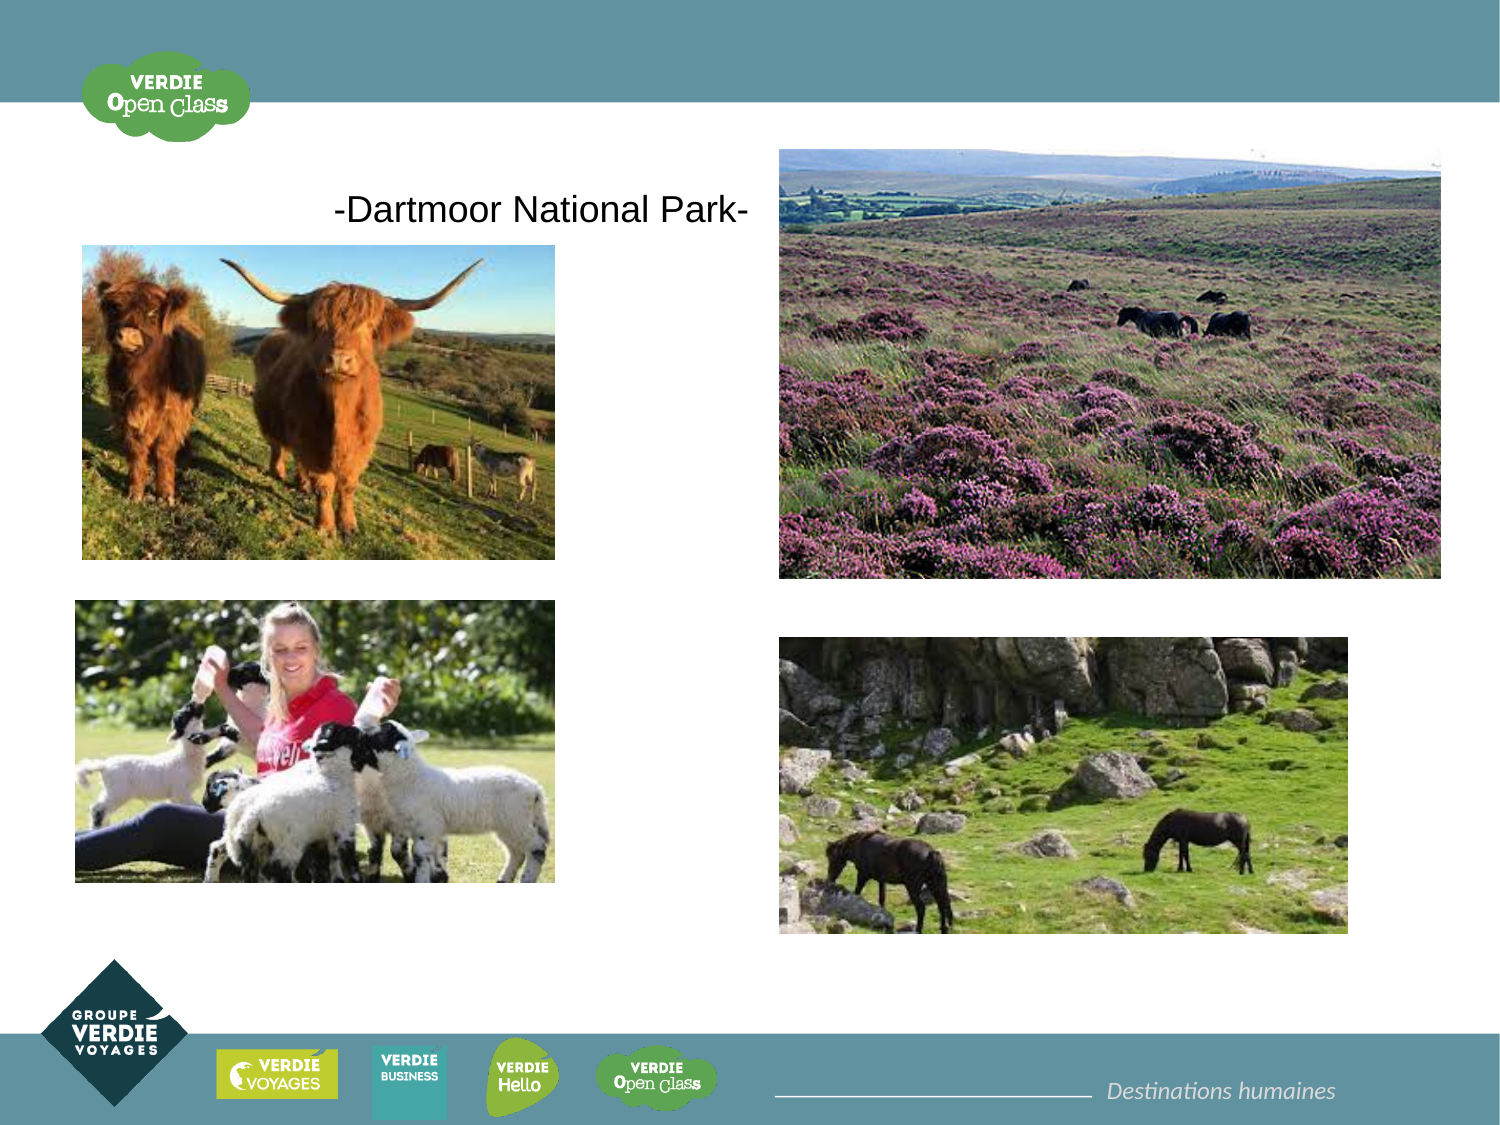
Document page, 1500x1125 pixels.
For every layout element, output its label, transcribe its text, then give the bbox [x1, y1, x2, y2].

picture [82, 245, 556, 560]
picture [81, 51, 250, 142]
picture [216, 1049, 338, 1099]
picture [74, 599, 556, 883]
picture [779, 149, 1441, 579]
picture [372, 1045, 447, 1120]
picture [779, 637, 1349, 934]
picture [486, 1037, 559, 1117]
picture [595, 1045, 717, 1111]
text_box -Dartmoor National Park- [318, 177, 774, 234]
picture [40, 959, 188, 1107]
